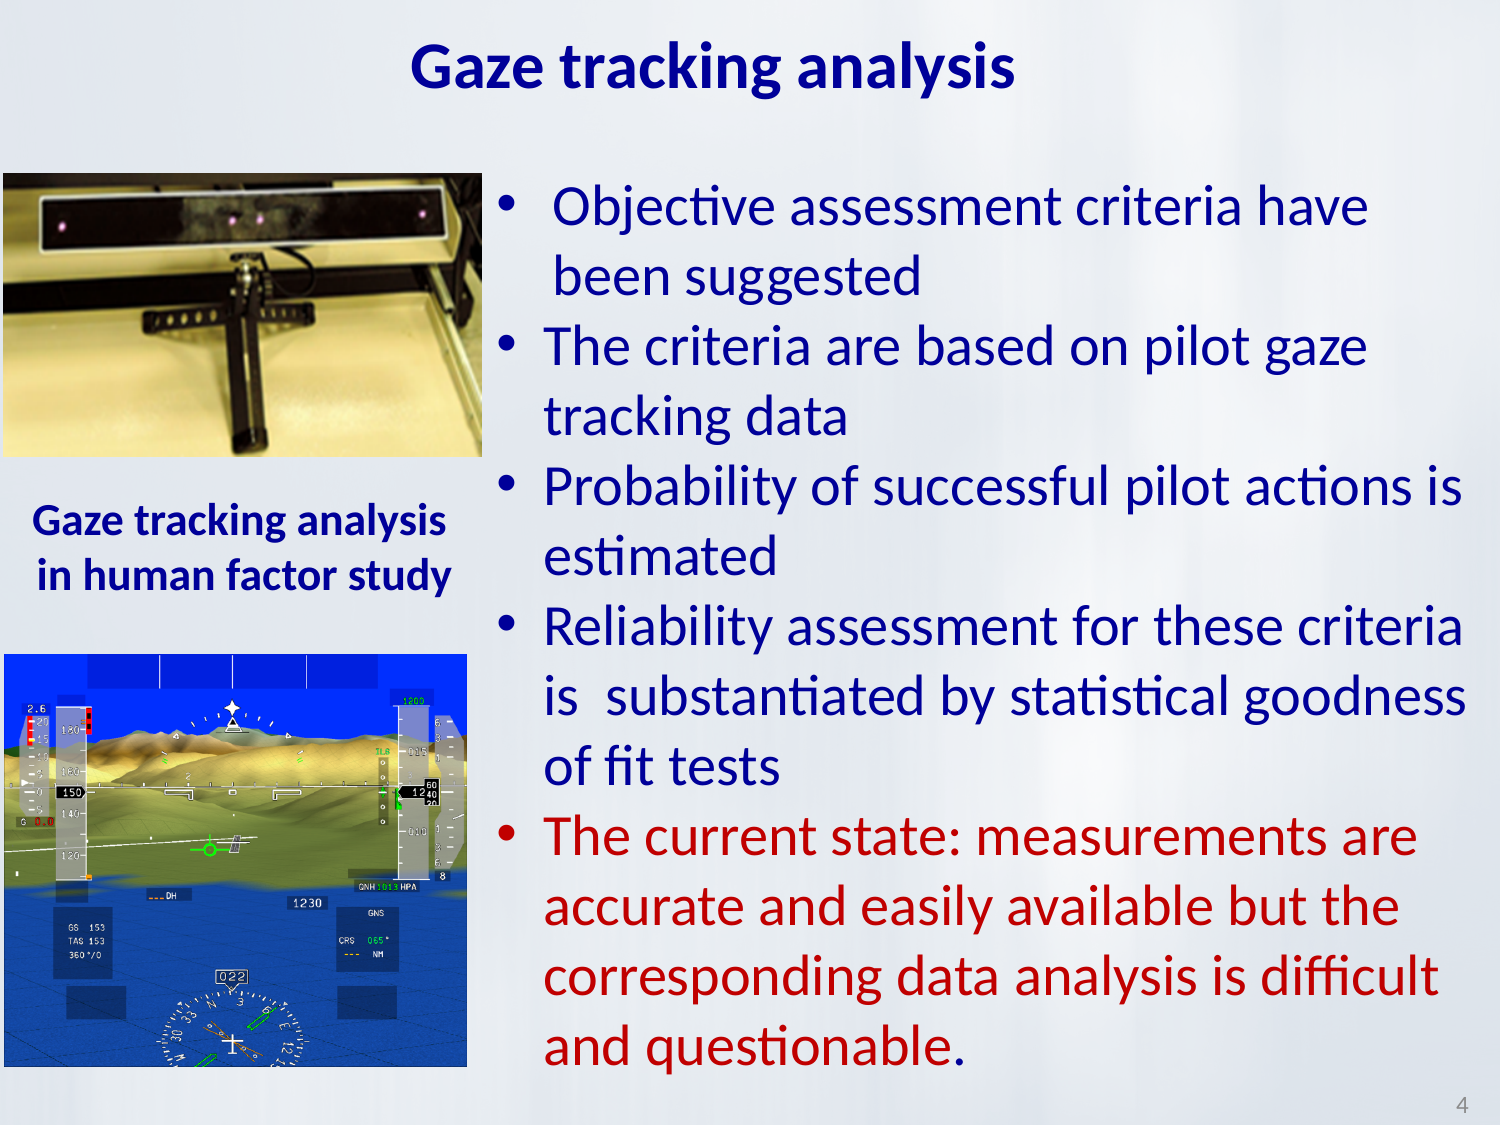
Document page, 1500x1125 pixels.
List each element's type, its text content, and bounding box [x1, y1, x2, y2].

text_box Objective assessment criteria have been suggested The criteria are based on pilot gaze tracking data Probability of successful pilot actions is estimated Reliability assessment for these criteria is substantiated by statistical goodness of fit tests The current state: measurements are accurate and easily available but the corresponding data analysis is difficult and questionable. [481, 160, 1495, 1085]
text_box Gaze tracking analysis in human factor study [7, 464, 481, 799]
picture [3, 653, 467, 1067]
picture [3, 173, 482, 457]
text_box Gaze tracking analysis [395, 19, 1412, 121]
slide_number 4 [1419, 1081, 1500, 1125]
